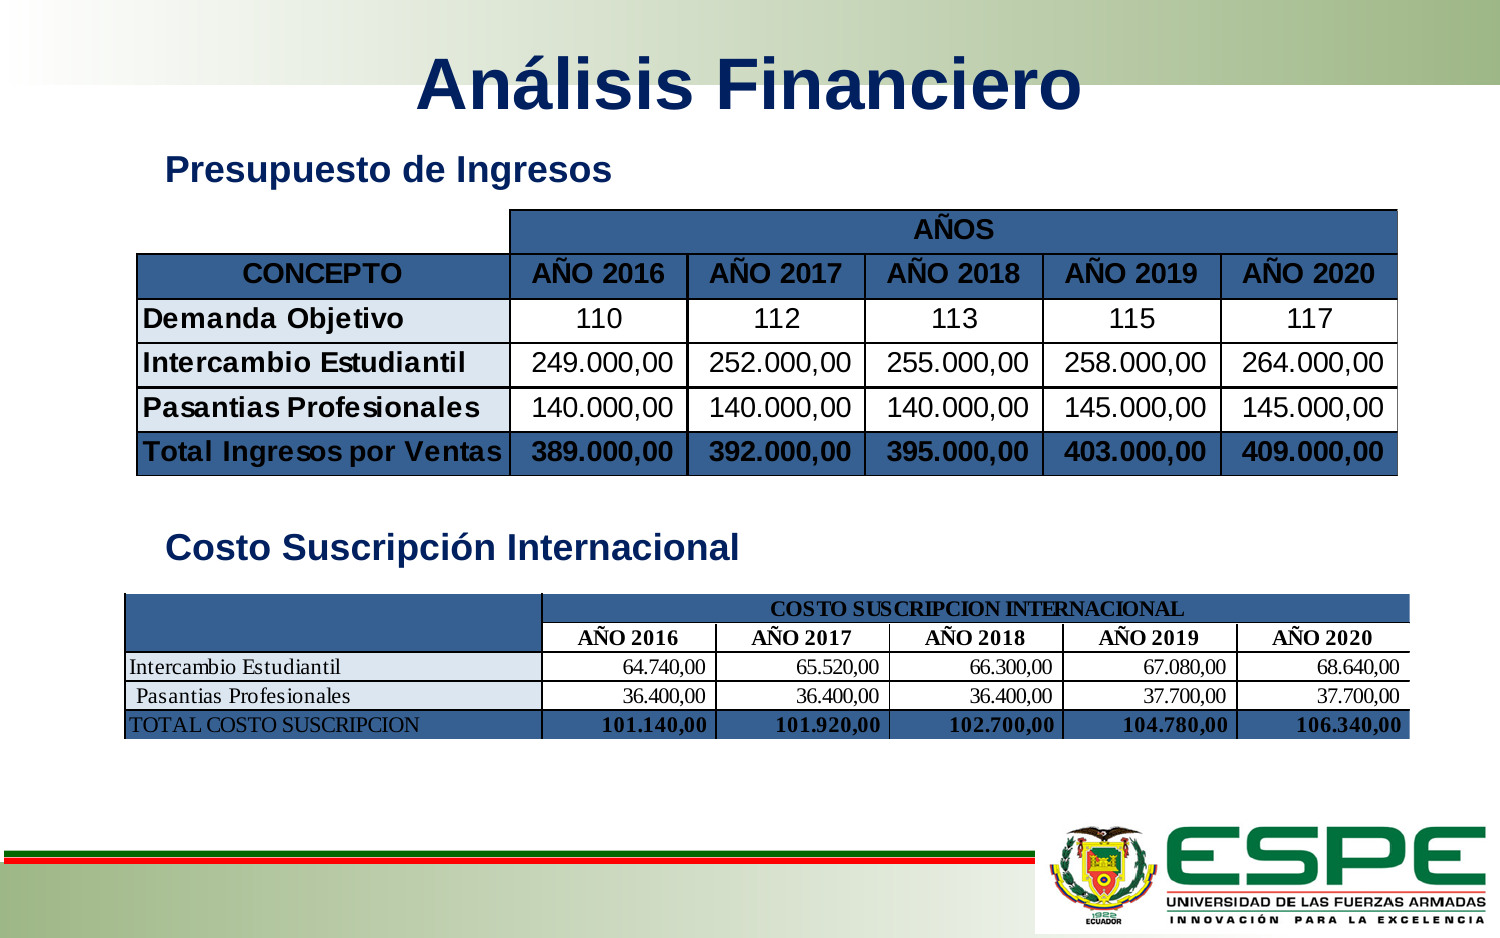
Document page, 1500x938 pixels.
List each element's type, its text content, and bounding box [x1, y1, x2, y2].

title Análisis Financiero [75, 28, 1425, 186]
picture [123, 592, 1412, 741]
text_box Presupuesto de Ingresos [149, 186, 628, 198]
text_box Costo Suscripción Internacional [150, 515, 756, 576]
picture [1034, 811, 1494, 935]
picture [135, 208, 1400, 478]
